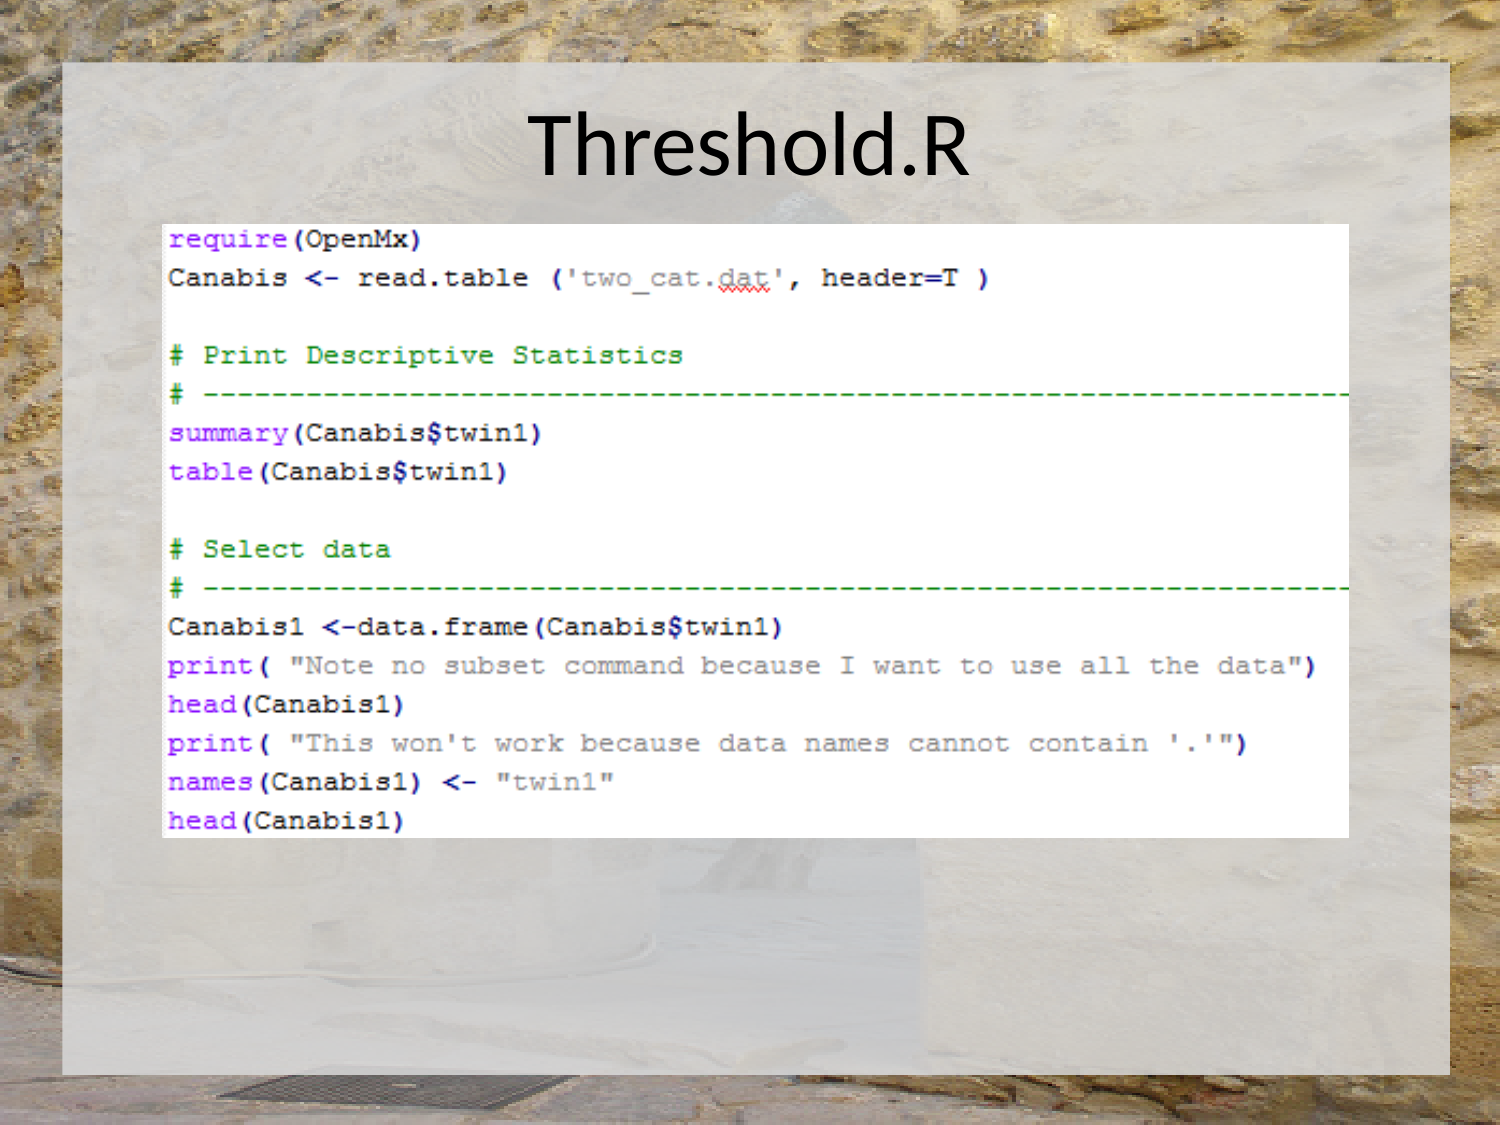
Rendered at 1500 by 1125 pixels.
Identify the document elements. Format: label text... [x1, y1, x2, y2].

title Threshold.R [75, 45, 1425, 233]
picture [0, 0, 1500, 1125]
text_box [60, 60, 1452, 1077]
